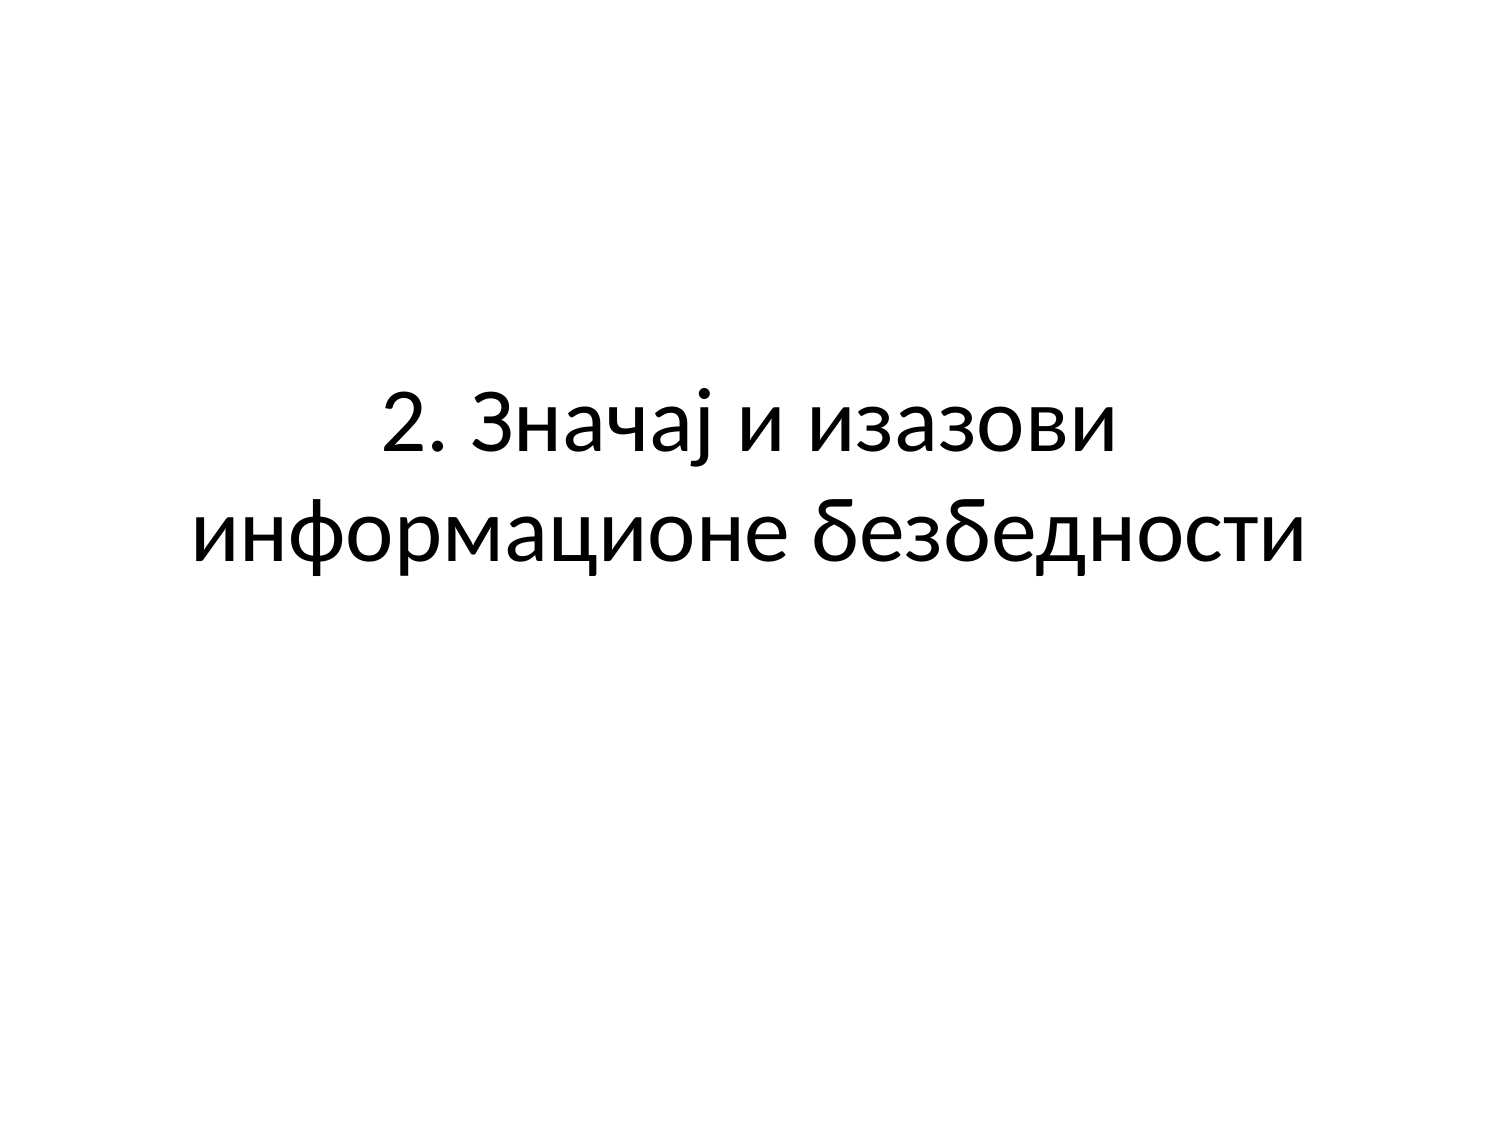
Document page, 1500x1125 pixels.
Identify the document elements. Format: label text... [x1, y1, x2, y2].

title 2. Значај и изазови информационе безбедности [112, 349, 1388, 591]
